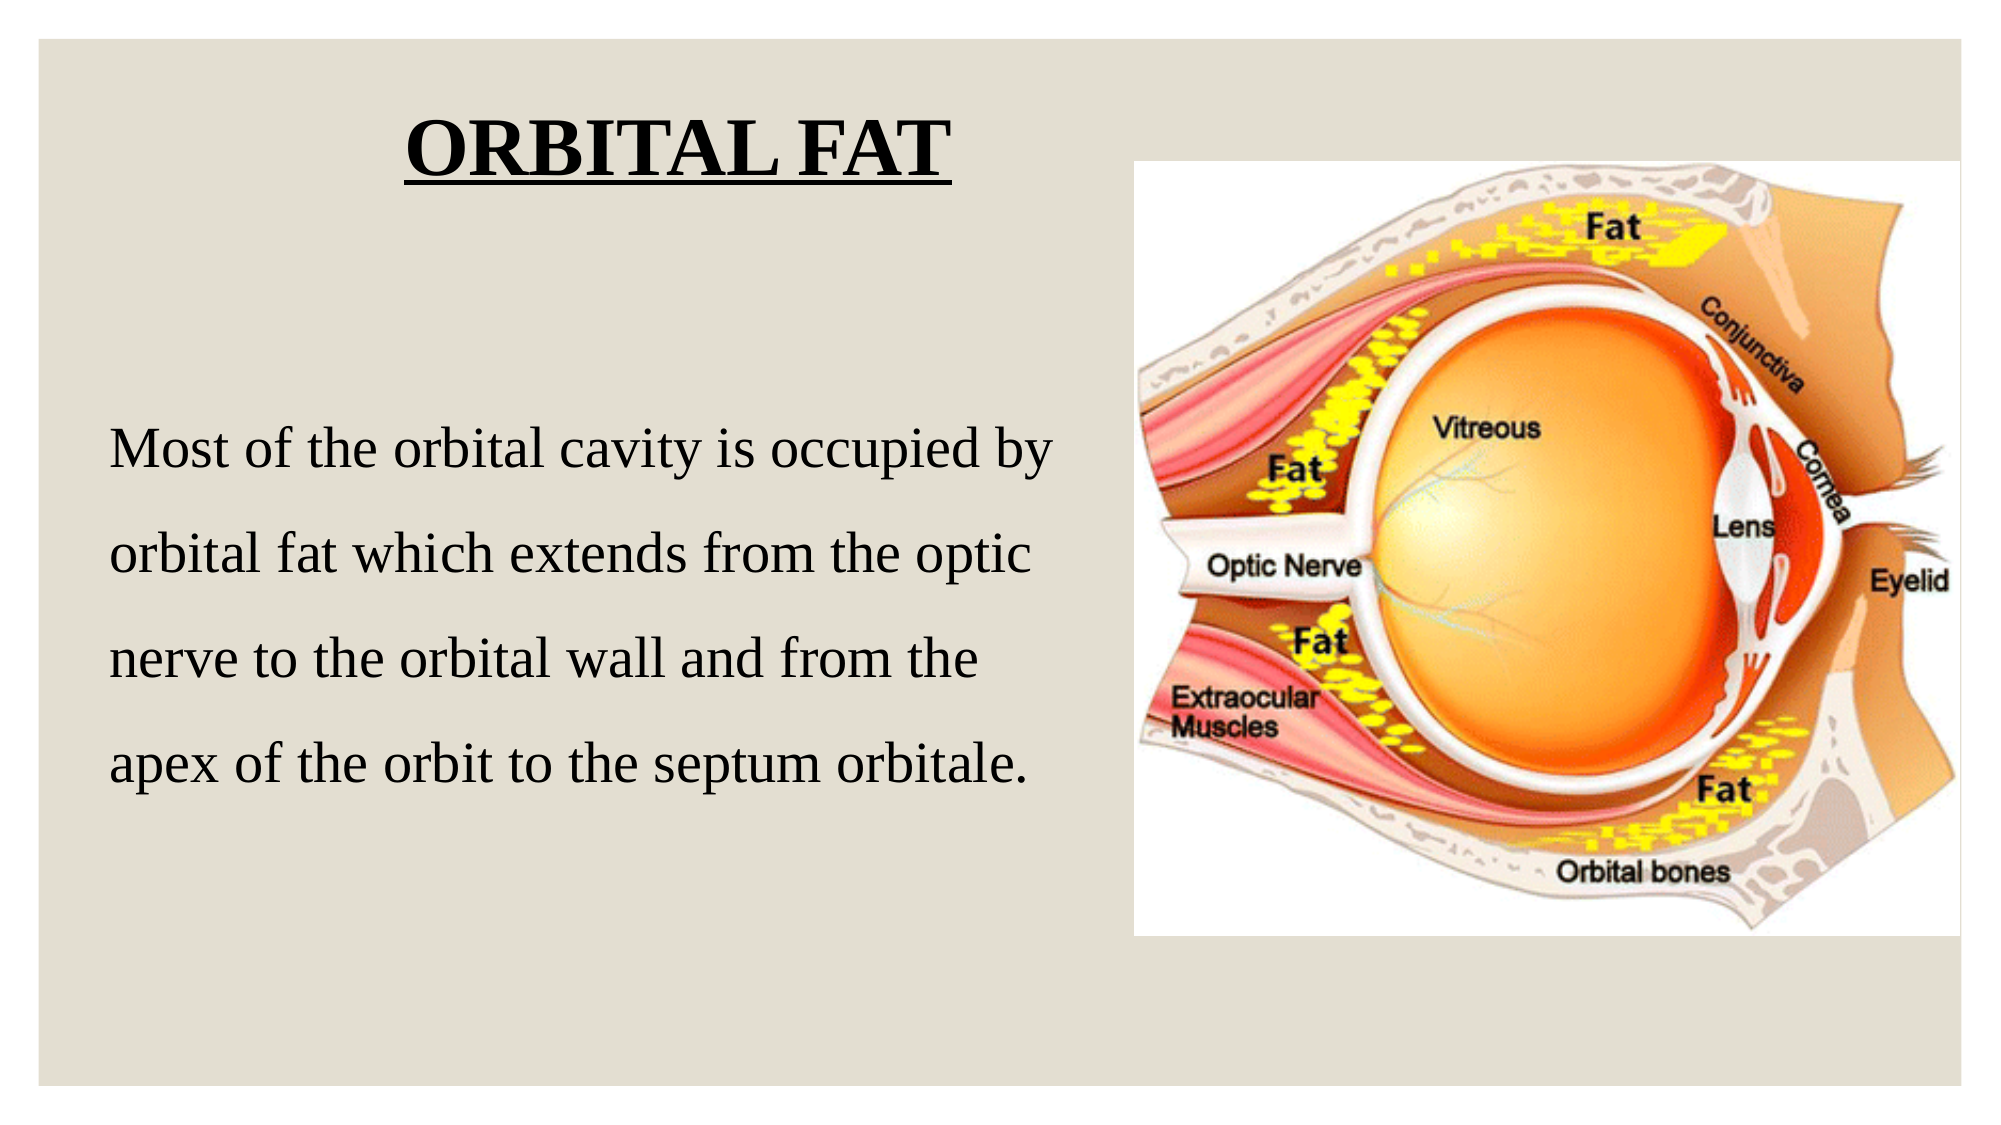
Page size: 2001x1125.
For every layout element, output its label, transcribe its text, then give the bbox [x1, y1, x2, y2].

text_box Most of the orbital cavity is occupied by orbital fat which extends from the optic nerve to the orbital wall and from the apex of the orbit to the septum orbitale. [94, 366, 1095, 802]
text_box ORBITAL FAT [389, 85, 982, 200]
picture [1134, 161, 1960, 936]
